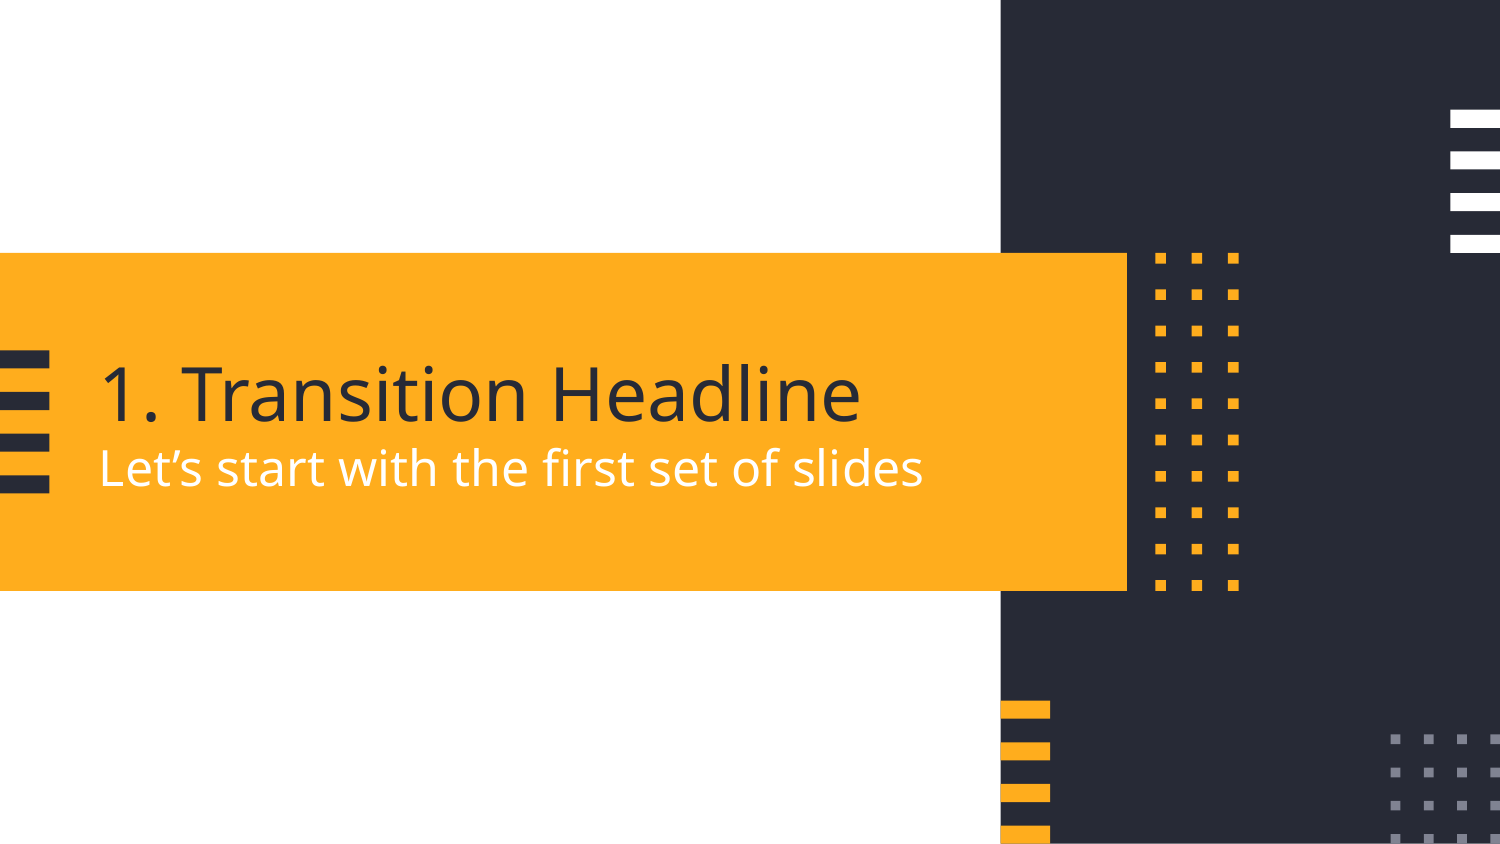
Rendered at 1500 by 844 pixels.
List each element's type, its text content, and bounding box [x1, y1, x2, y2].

subtitle Let’s start with the first set of slides [98, 427, 1001, 490]
title 1. Transition Headline [98, 294, 1001, 427]
